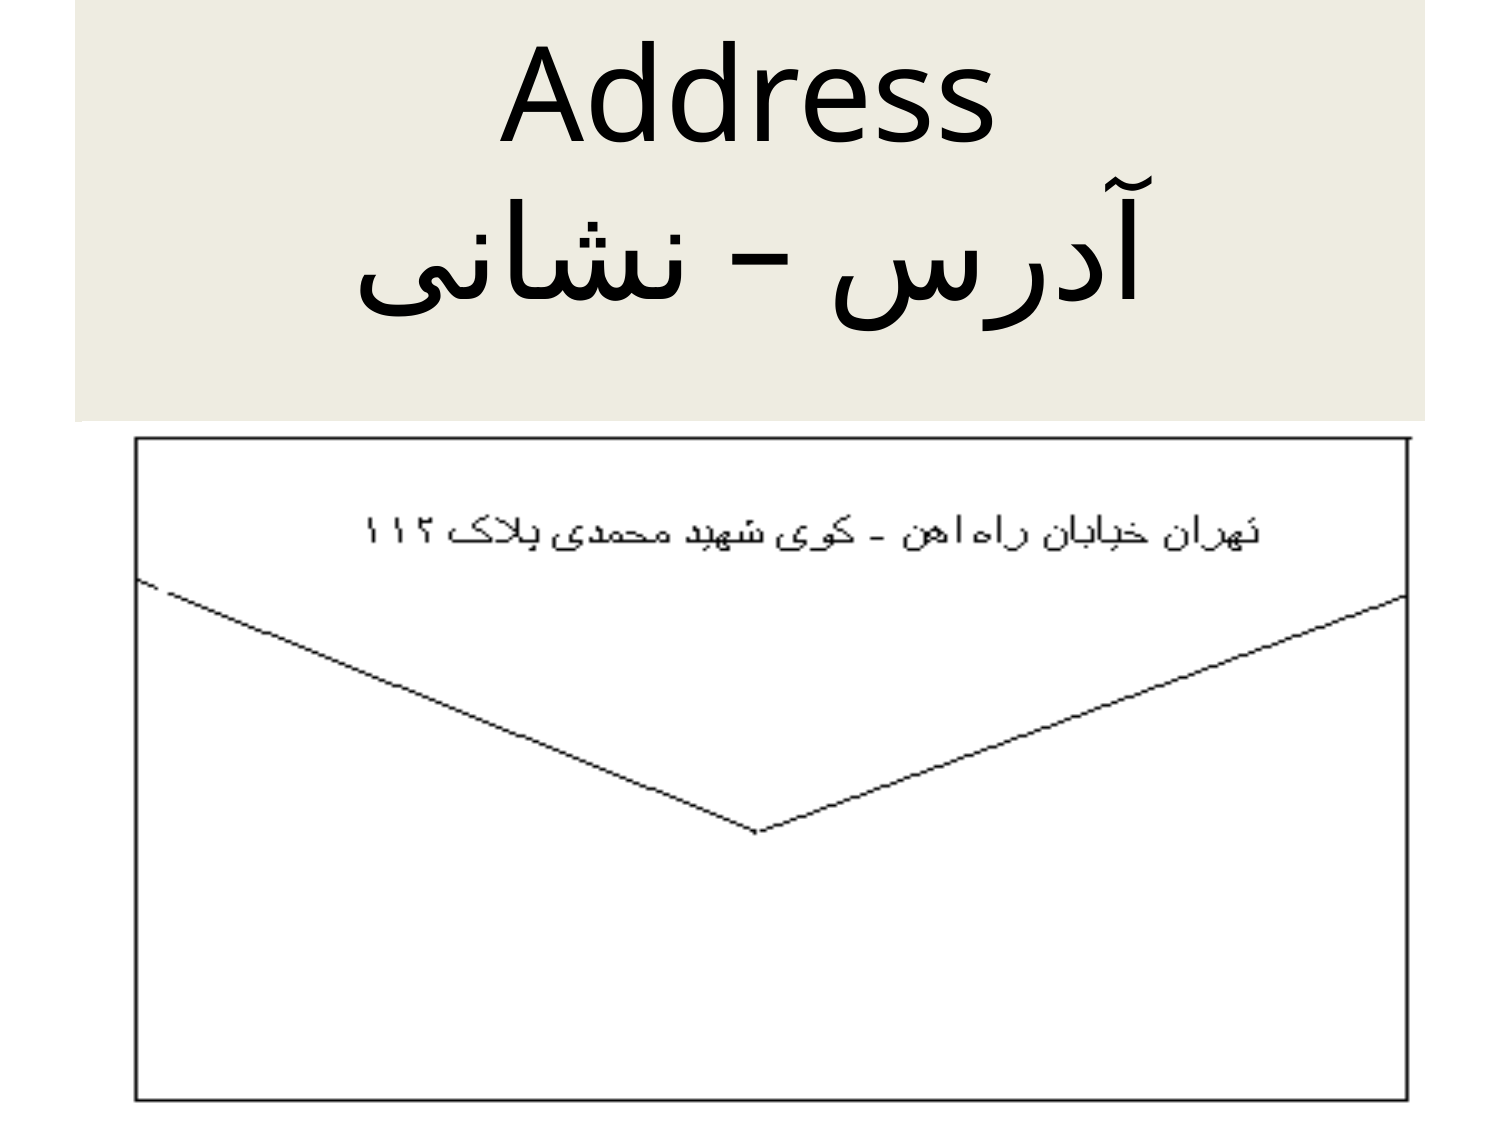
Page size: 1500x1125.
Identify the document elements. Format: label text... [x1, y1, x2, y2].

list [81, 421, 1430, 1125]
title Address آدرس – نشانی [75, 0, 1425, 422]
